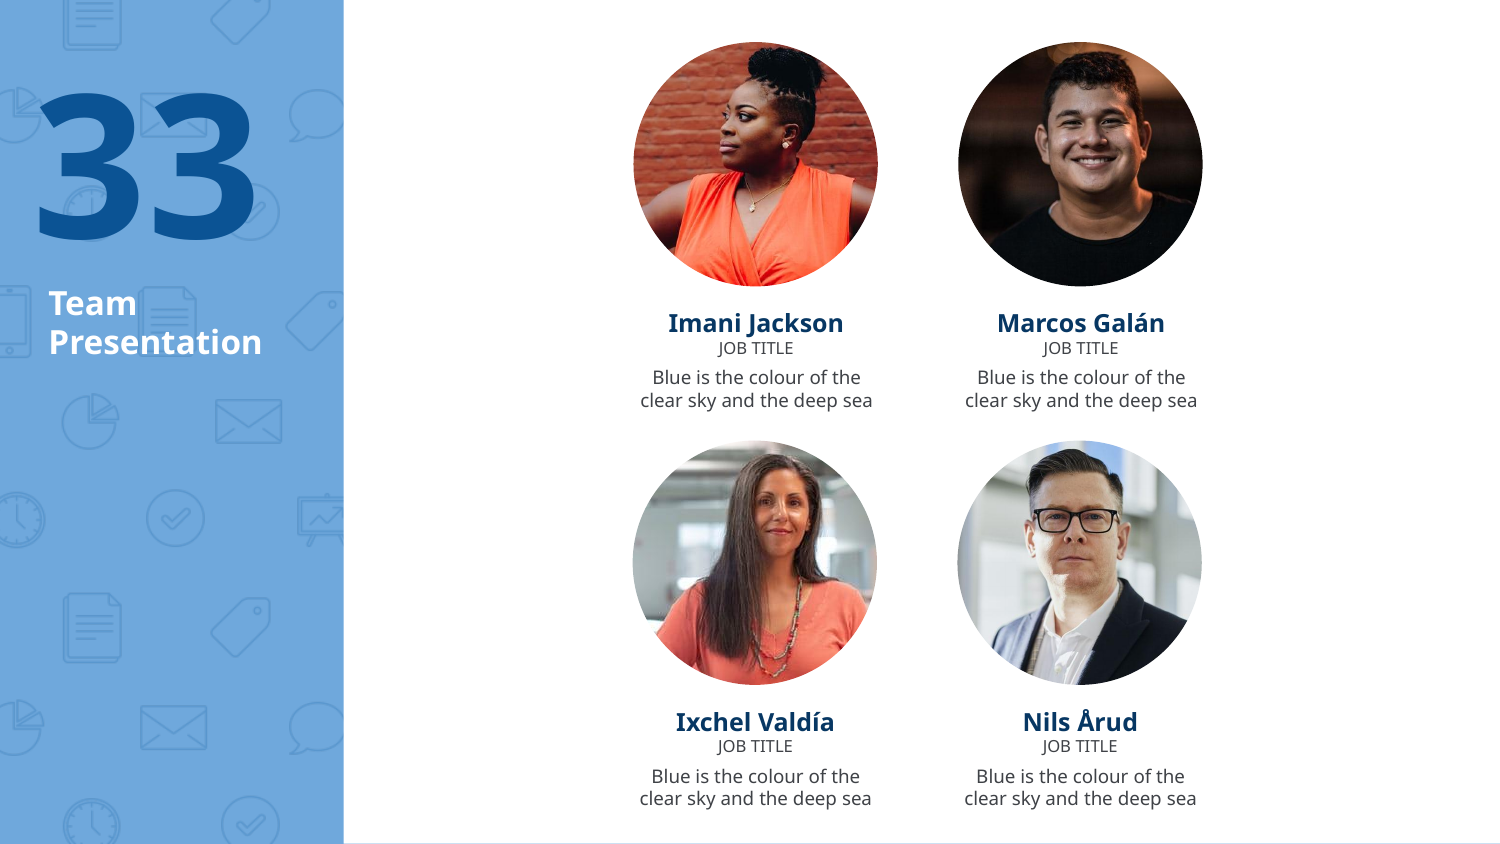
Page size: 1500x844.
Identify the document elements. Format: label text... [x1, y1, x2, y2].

title Team Presentation [33, 266, 315, 408]
slide_number ‹#› [17, 23, 315, 230]
picture [633, 41, 879, 287]
picture [632, 440, 878, 686]
picture [958, 41, 1203, 287]
text_box Imani Jackson JOB TITLE Blue is the colour of the clear sky and the deep sea [634, 307, 879, 429]
text_box Marcos Galán JOB TITLE Blue is the colour of the clear sky and the deep sea [959, 307, 1204, 429]
text_box Ixchel Valdía JOB TITLE Blue is the colour of the clear sky and the deep sea [633, 706, 878, 827]
text_box Nils Årud JOB TITLE Blue is the colour of the clear sky and the deep sea [958, 706, 1203, 827]
picture [957, 440, 1202, 686]
